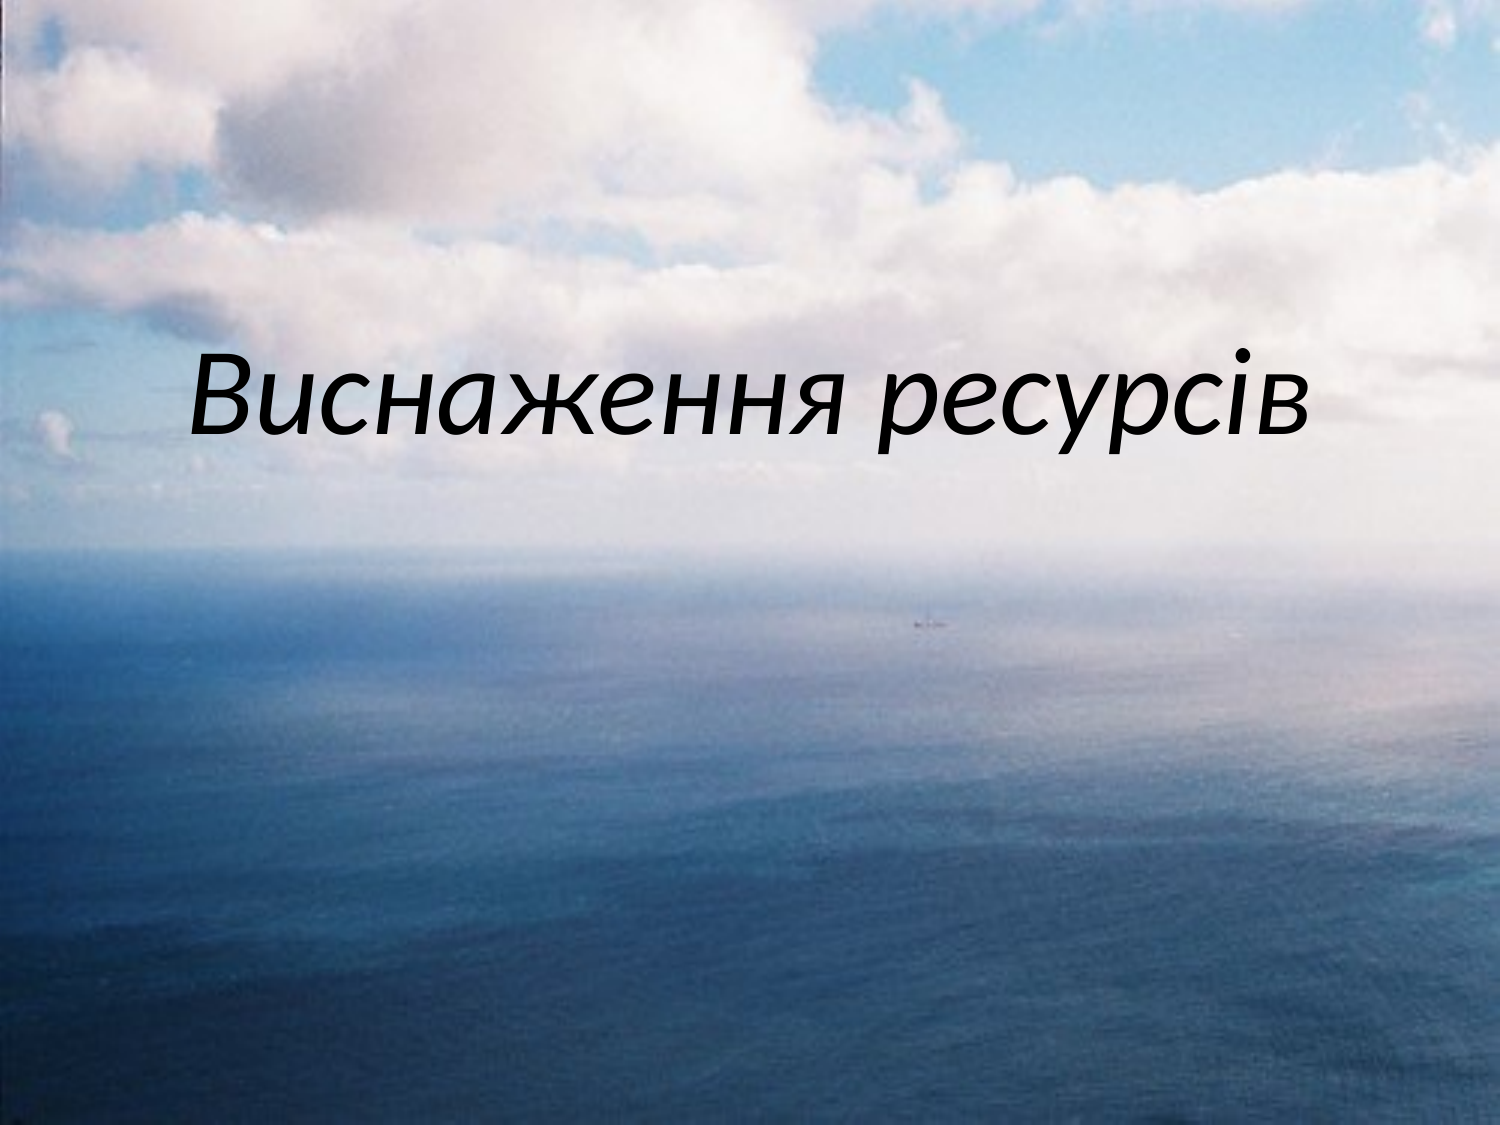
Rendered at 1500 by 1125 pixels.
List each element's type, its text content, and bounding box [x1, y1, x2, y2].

picture [0, 0, 1500, 1125]
title Виснаження ресурсів [64, 290, 1415, 479]
